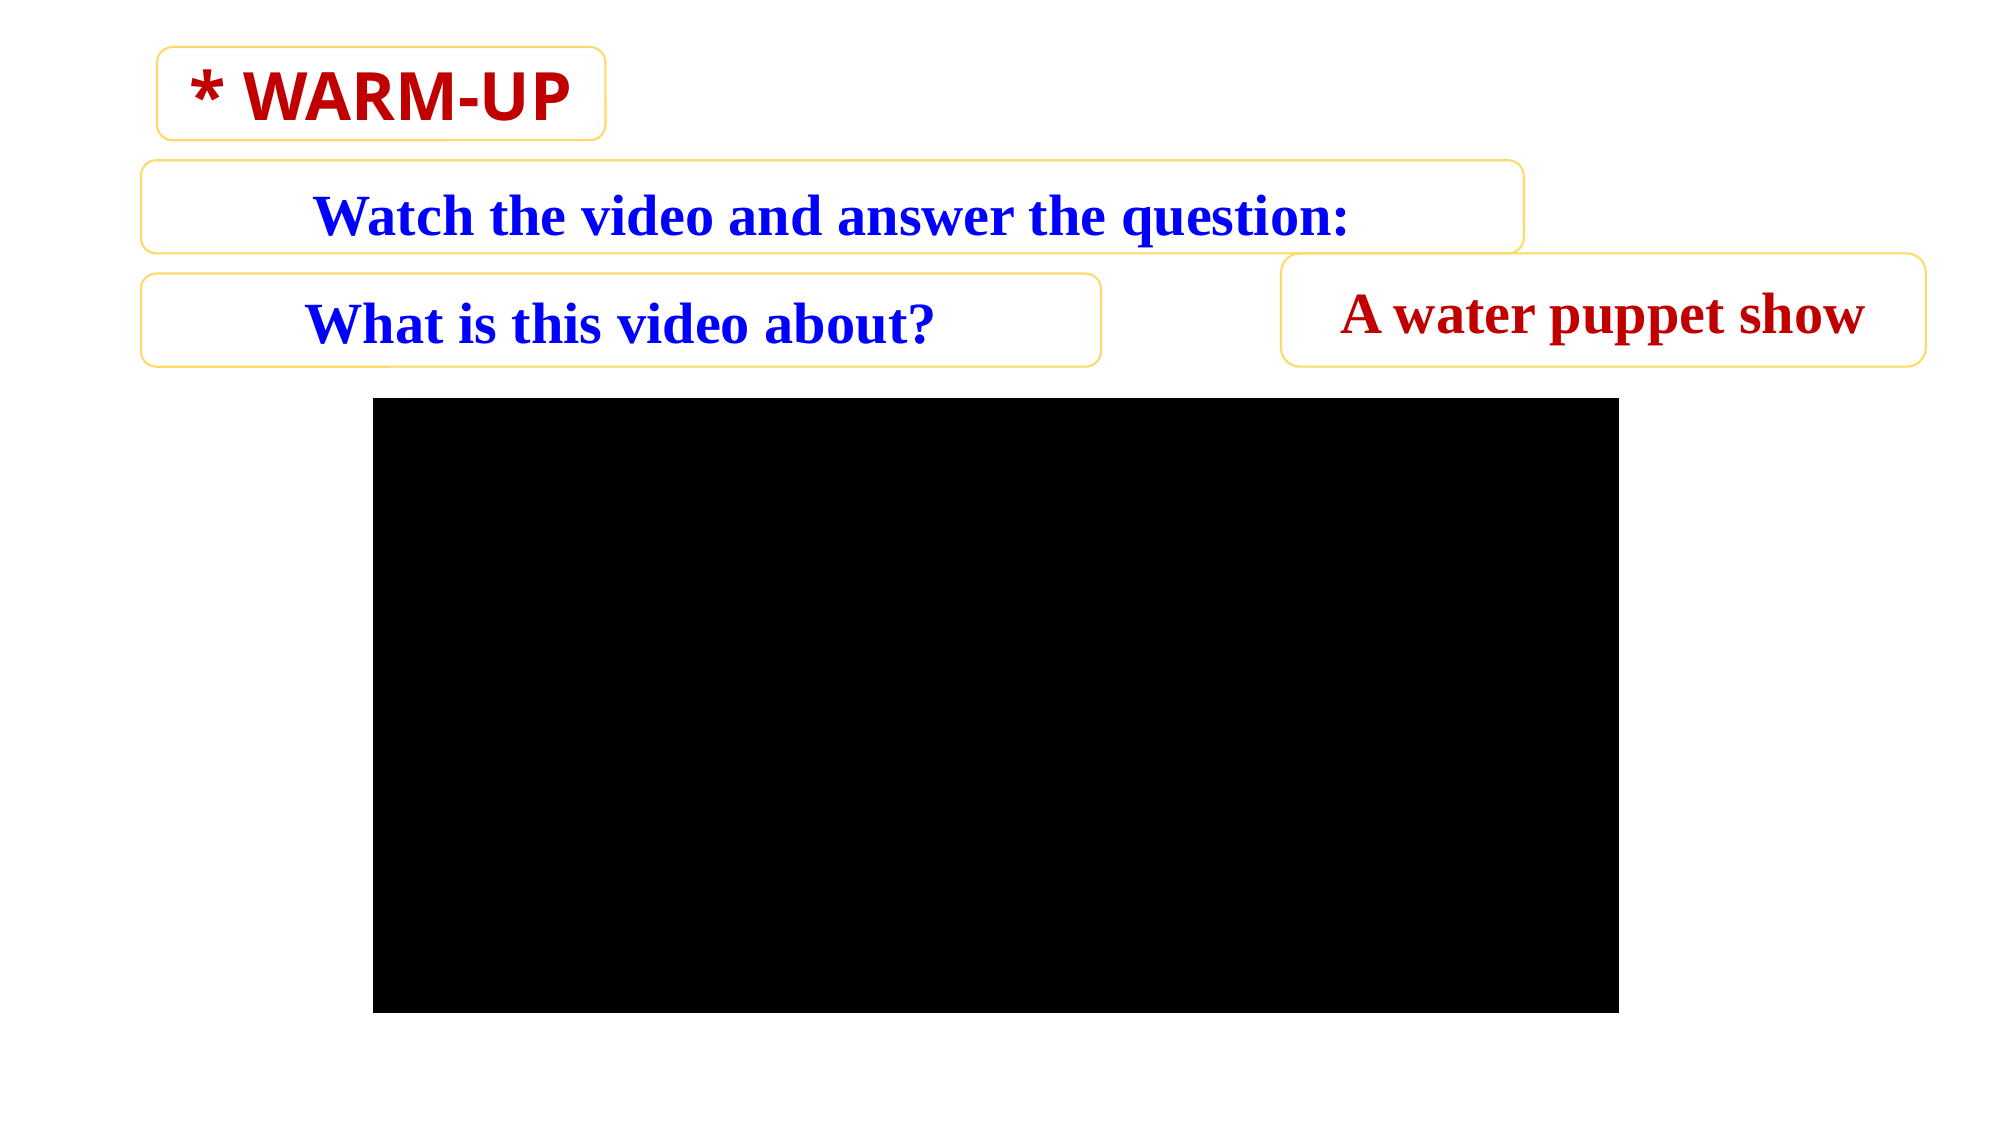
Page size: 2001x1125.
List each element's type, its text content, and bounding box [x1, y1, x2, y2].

text_box * WARM-UP [155, 45, 607, 142]
text_box What is this video about? [139, 272, 1103, 368]
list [372, 397, 1619, 1014]
text_box Watch the video and answer the question: [139, 159, 1525, 255]
text_box A water puppet show [1279, 252, 1927, 368]
